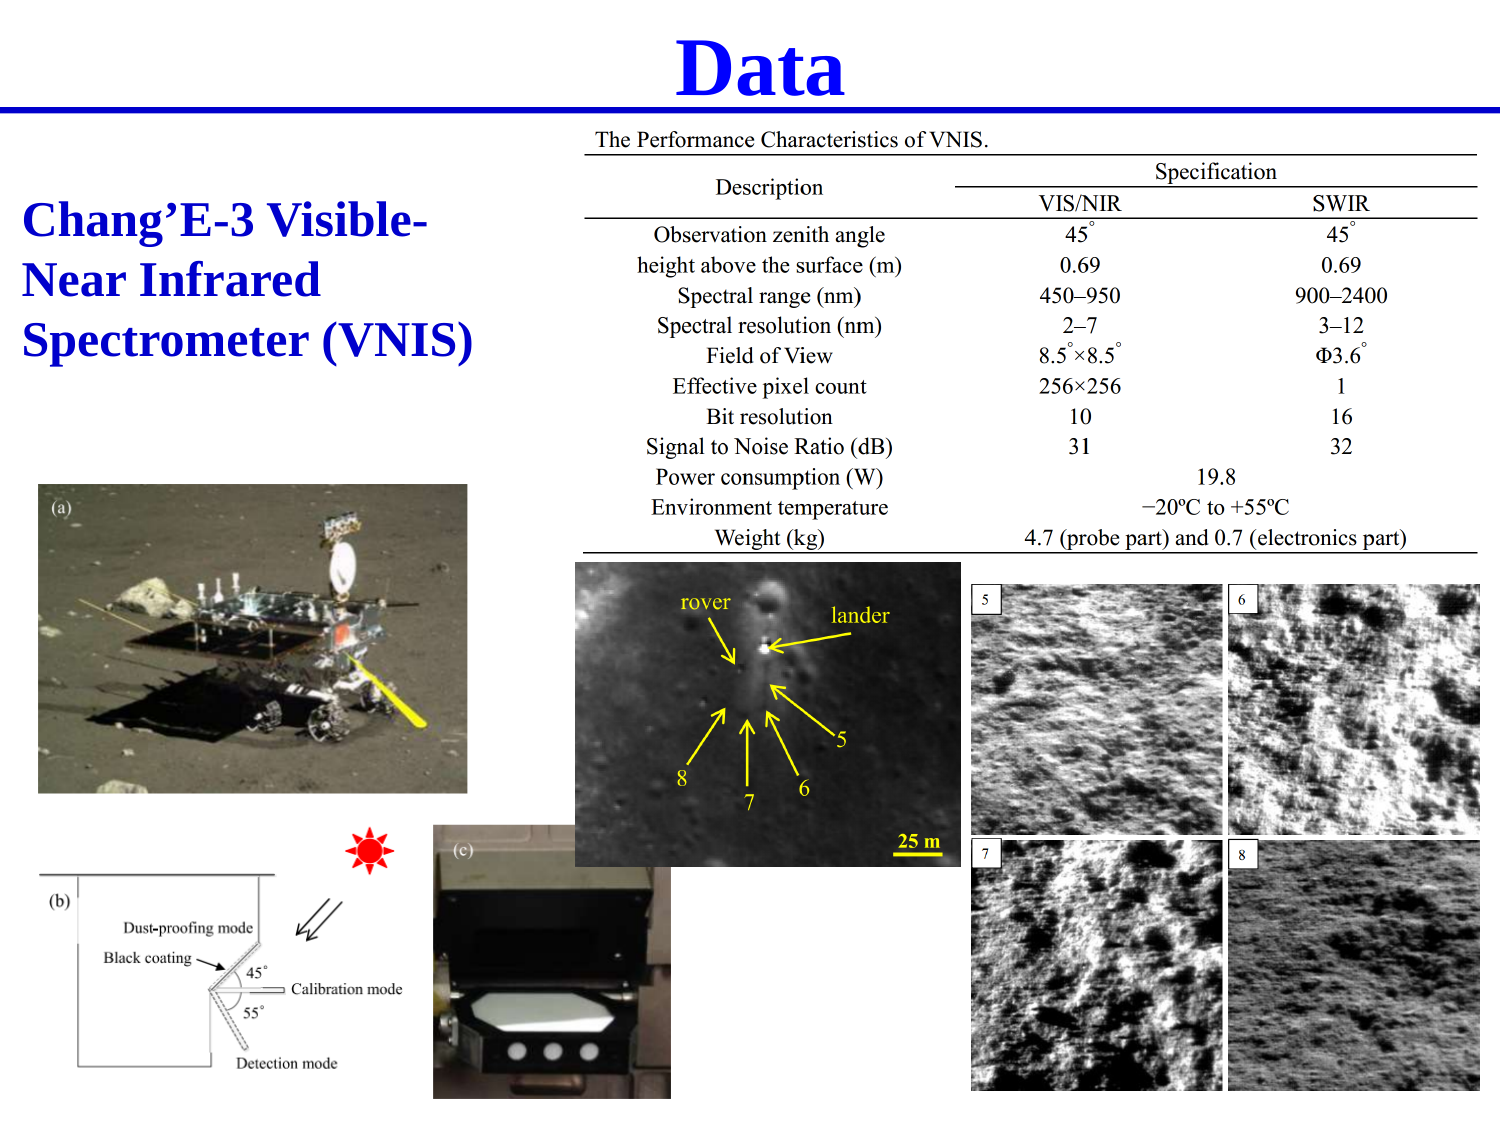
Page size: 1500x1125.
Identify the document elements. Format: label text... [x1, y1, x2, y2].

picture [964, 580, 1485, 1094]
text_box Data [542, 111, 980, 138]
text_box Data [542, 16, 980, 110]
text_box Chang’E-3 Visible-Near Infrared Spectrometer (VNIS) [6, 178, 508, 374]
picture [28, 120, 1485, 1106]
